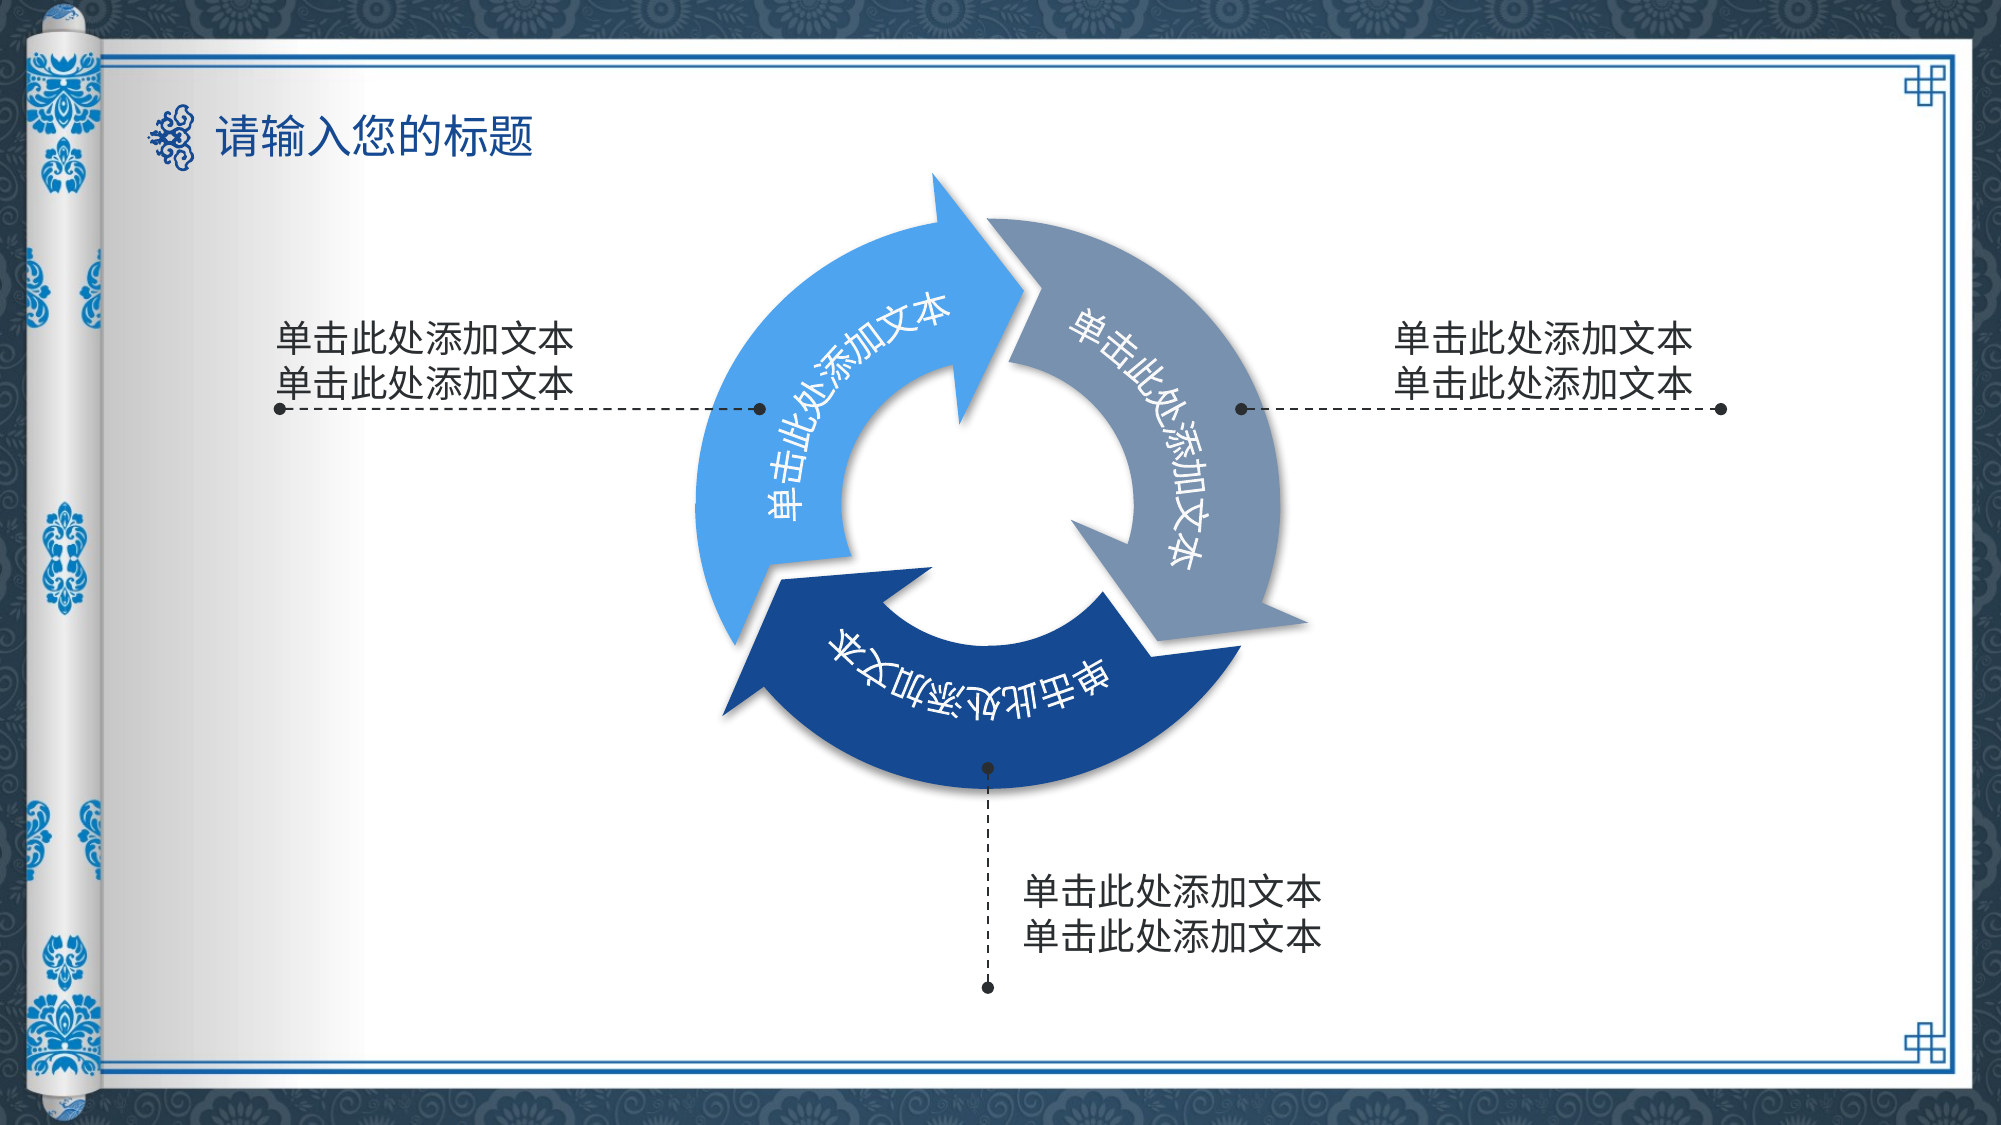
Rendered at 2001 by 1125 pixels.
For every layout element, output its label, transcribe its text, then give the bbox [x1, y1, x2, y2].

text_box 单击此处添加文本 单击此处添加文本 [1379, 307, 1725, 413]
text_box 单击此处添加文本 单击此处添加文本 [1007, 860, 1354, 966]
text_box [722, 567, 1242, 789]
text_box [695, 172, 1024, 646]
text_box 请输入您的标题 [199, 100, 550, 171]
text_box [986, 217, 1309, 642]
text_box 单击此处添加文本 单击此处添加文本 [244, 307, 590, 413]
picture [0, 0, 2001, 1125]
text_box [147, 104, 195, 172]
